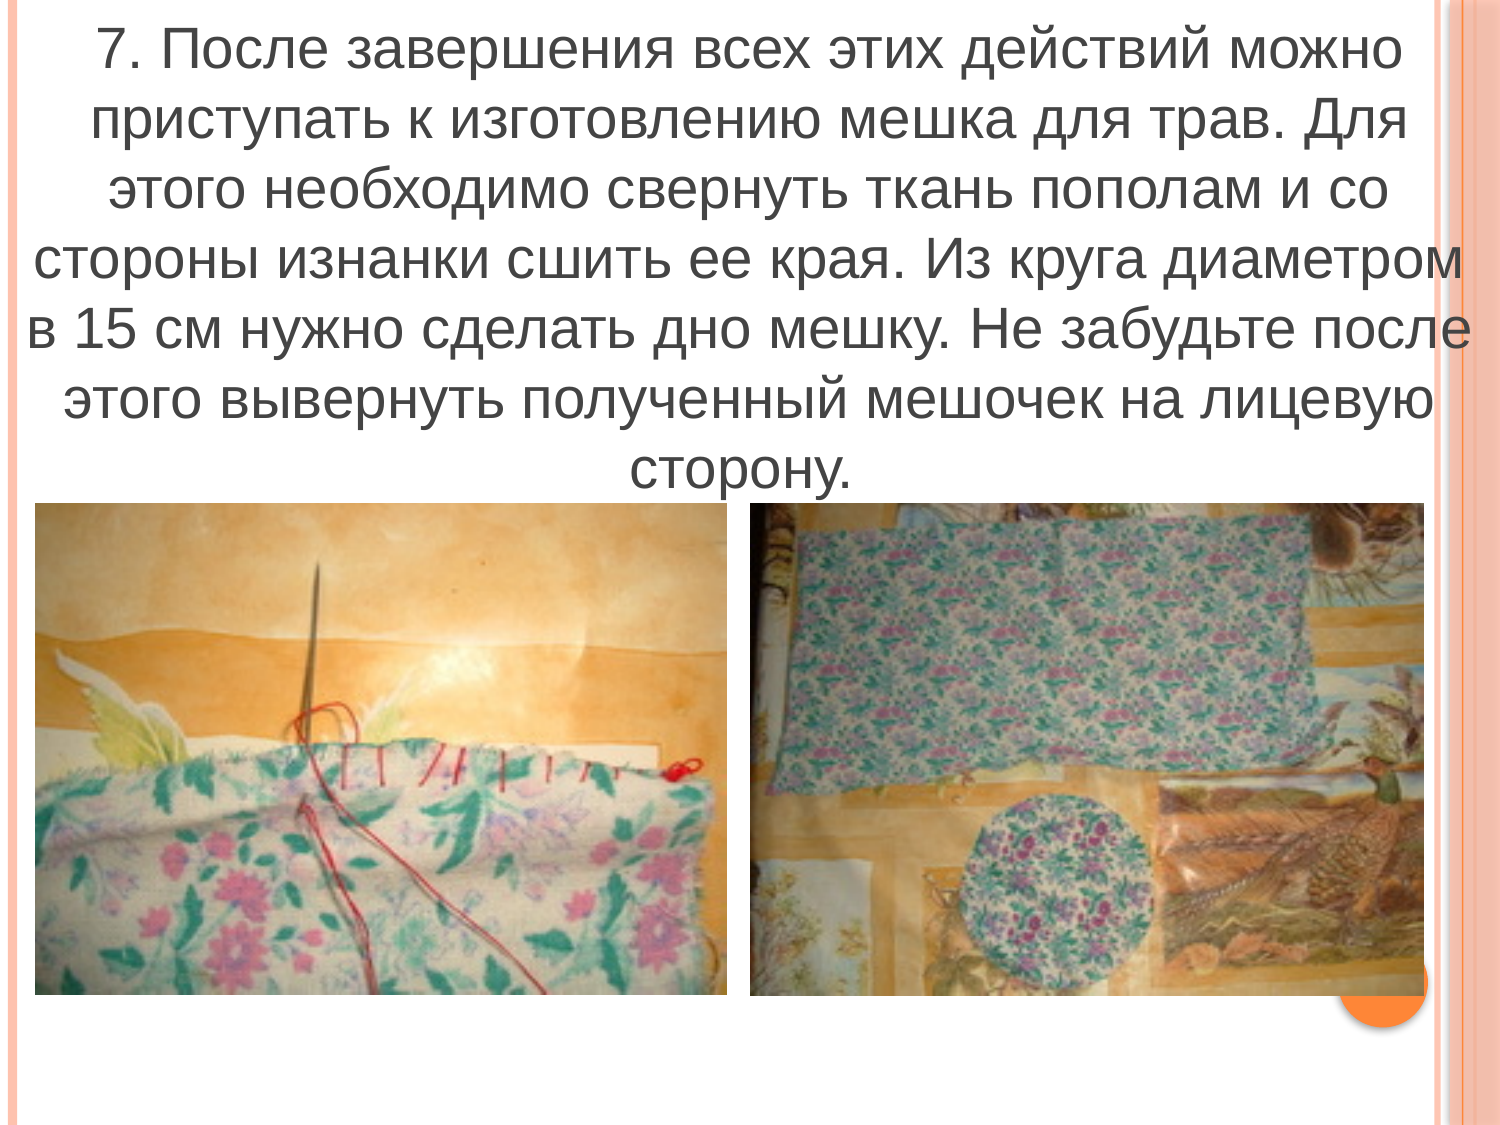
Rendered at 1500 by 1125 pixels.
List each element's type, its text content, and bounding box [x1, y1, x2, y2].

picture [749, 503, 1425, 997]
picture [34, 503, 727, 995]
text_box 7. После завершения всех этих действий можно приступать к изготовлению мешка для трав. Для этого необходимо свернуть ткань пополам и со стороны изнанки сшить ее края. Из круга диаметром в 15 см нужно сделать дно мешку. Не забудьте после этого вывернуть полученный мешочек на лицевую сторону. [0, 2, 1500, 578]
